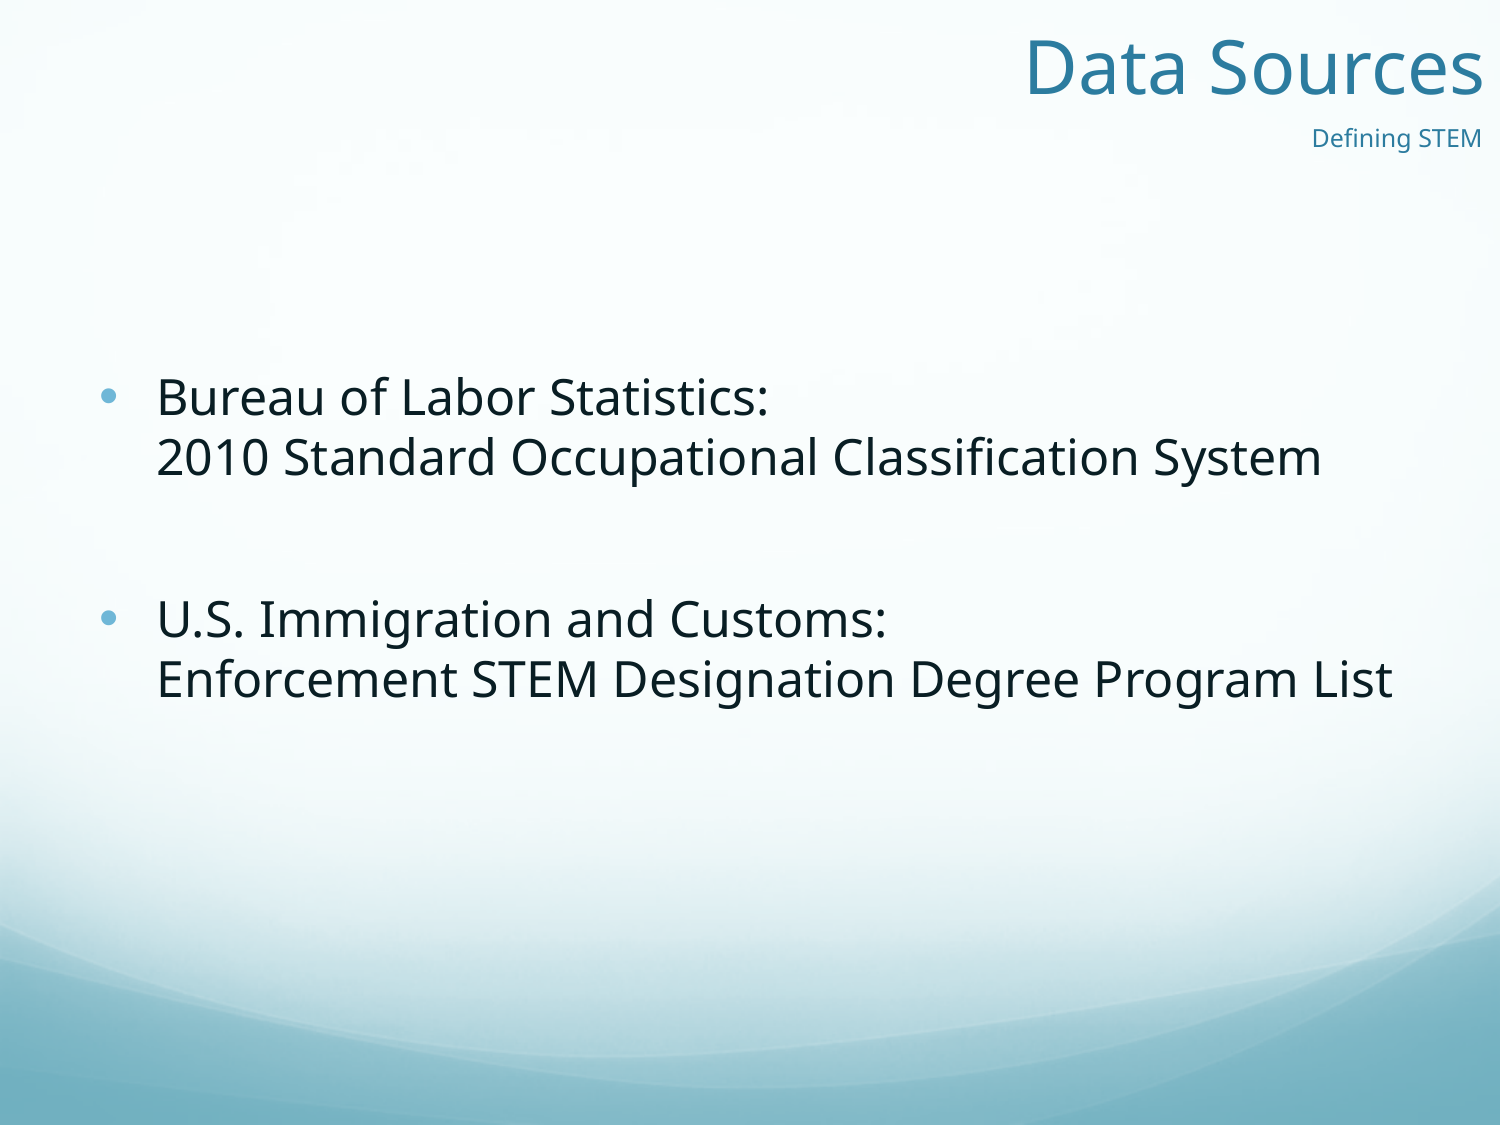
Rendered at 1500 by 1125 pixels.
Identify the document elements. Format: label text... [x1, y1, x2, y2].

text_box Bureau of Labor Statistics: 2010 Standard Occupational Classification System U.S. Immigration and Customs: Enforcement STEM Designation Degree Program List [84, 358, 1410, 715]
text_box Data Sources [0, 17, 1500, 117]
text_box Defining STEM [0, 117, 1498, 160]
